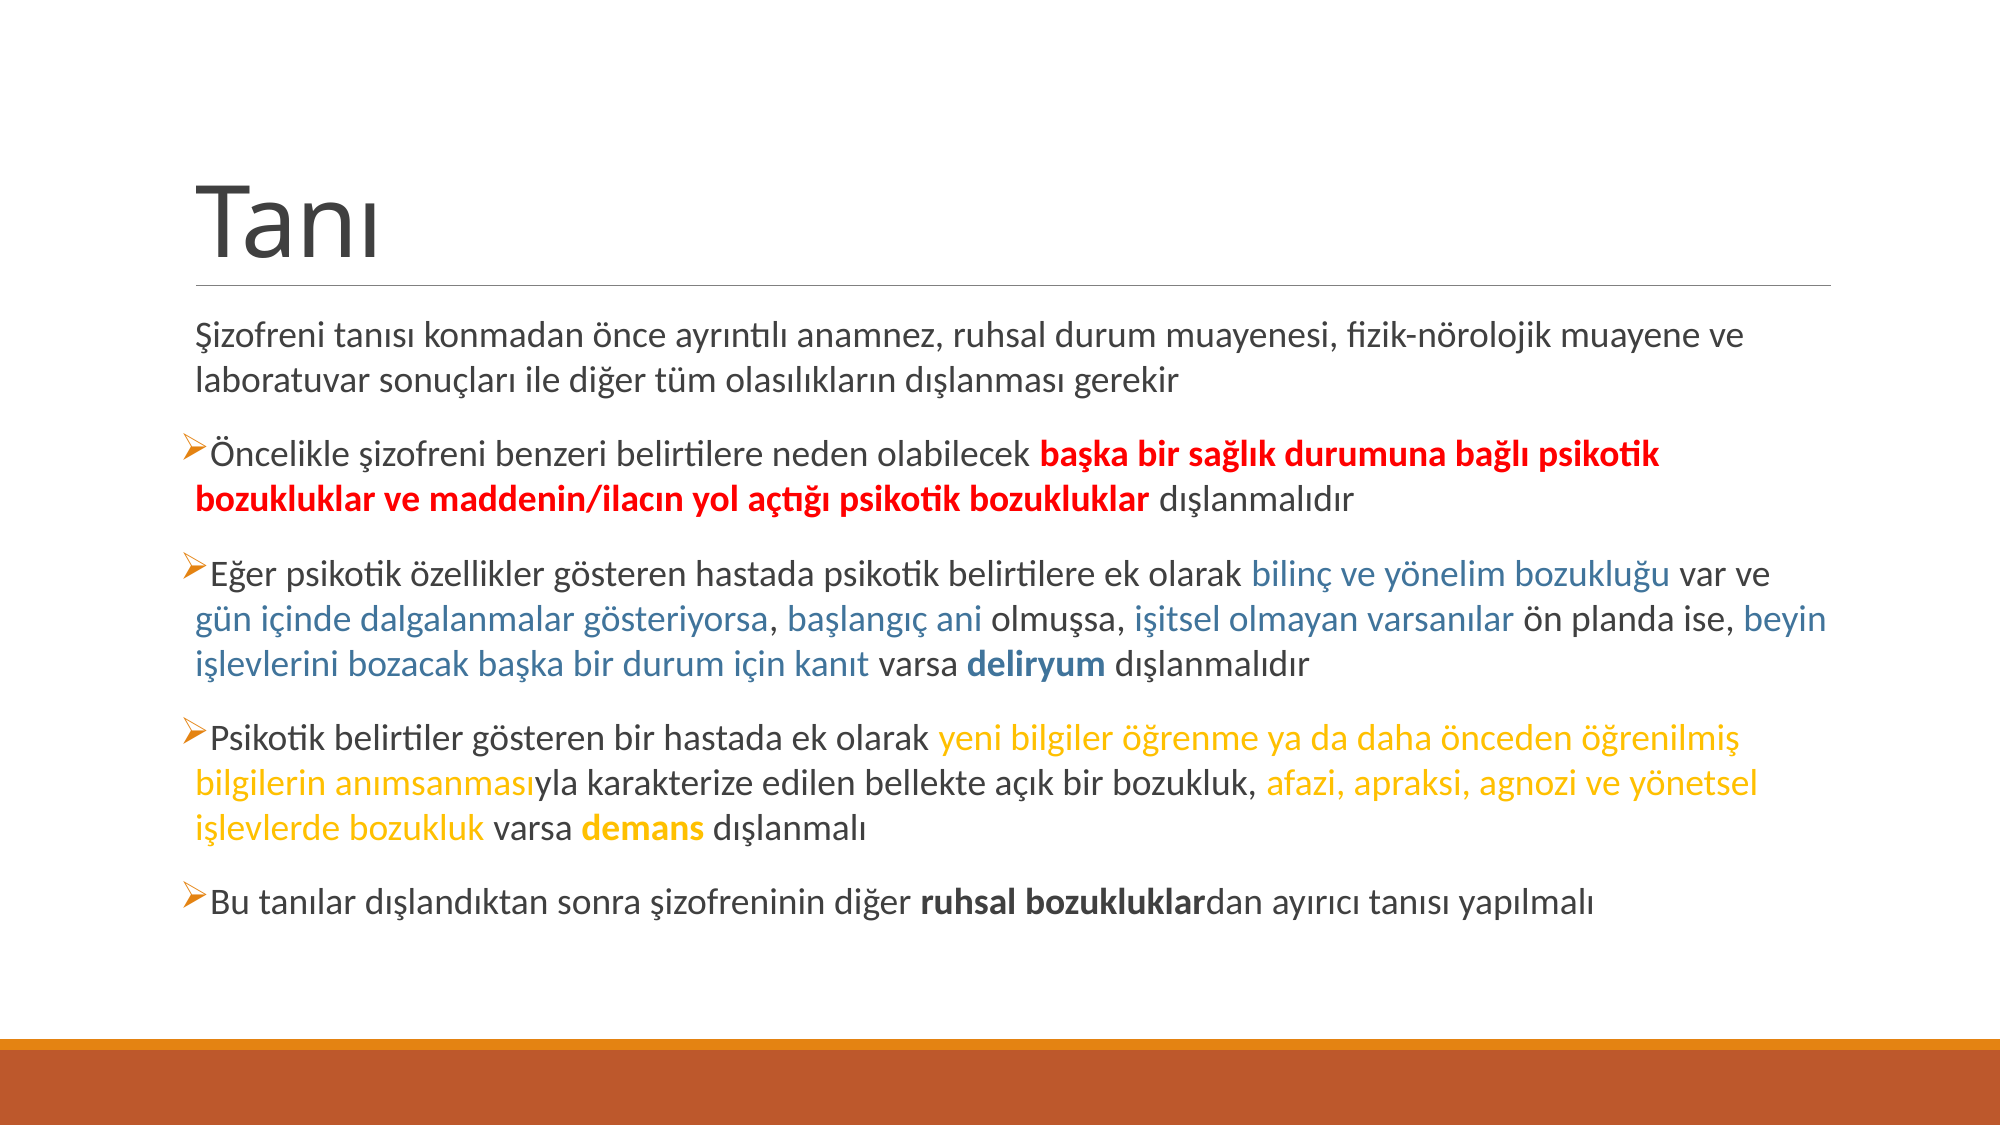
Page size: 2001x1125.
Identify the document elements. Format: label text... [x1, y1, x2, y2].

title Tanı [180, 47, 1830, 285]
list Şizofreni tanısı konmadan önce ayrıntılı anamnez, ruhsal durum muayenesi, fizik-nörolojik muayene ve laboratuvar sonuçları ile diğer tüm olasılıkların dışlanması gerekir Öncelikle şizofreni benzeri belirtilere neden olabilecek başka bir sağlık durumuna bağlı psikotik bozukluklar ve maddenin/ilacın yol açtığı psikotik bozukluklar dışlanmalıdır Eğer psikotik özellikler gösteren hastada psikotik belirtilere ek olarak bilinç ve yönelim bozukluğu var ve gün içinde dalgalanmalar gösteriyorsa, başlangıç ani olmuşsa, işitsel olmayan varsanılar ön planda ise, beyin işlevlerini bozacak başka bir durum için kanıt varsa deliryum dışlanmalıdır Psikotik belirtiler gösteren bir hastada ek olarak yeni bilgiler öğrenme ya da daha önceden öğrenilmiş bilgilerin anımsanmasıyla karakterize edilen bellekte açık bir bozukluk, afazi, apraksi, agnozi ve yönetsel işlevlerde bozukluk varsa demans dışlanmalı Bu tanılar dışlandıktan sonra şizofreninin diğer ruhsal bozukluklardan ayırıcı tanısı yapılmalı [180, 302, 1830, 963]
